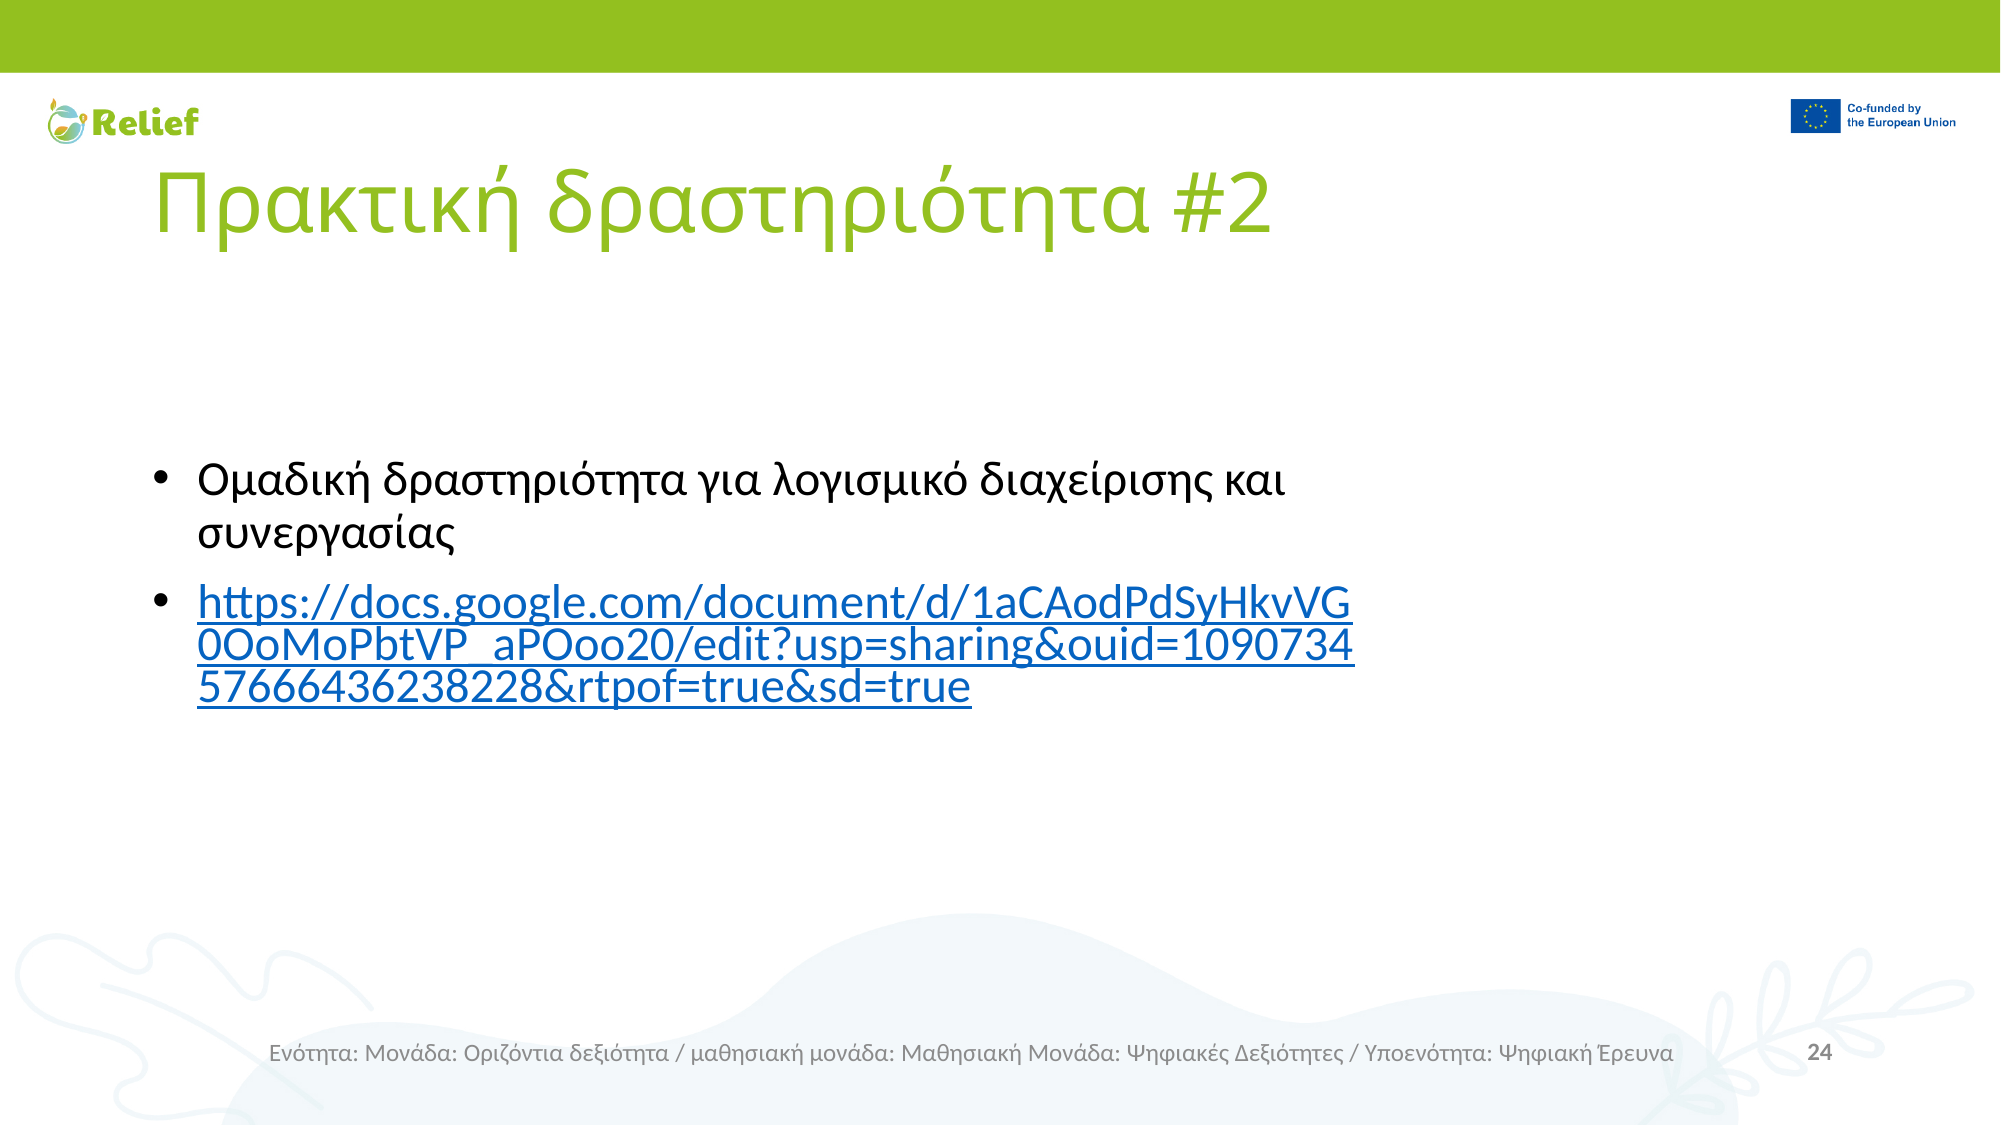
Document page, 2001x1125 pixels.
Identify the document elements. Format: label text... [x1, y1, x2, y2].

picture [0, 0, 2001, 1125]
title Πρακτική δραστηριότητα #2 [137, 133, 1863, 278]
footer Ενότητα: Μονάδα: Οριζόντια δεξιότητα / μαθησιακή μονάδα: Μαθησιακή Μονάδα: Ψηφιακές Δεξιότητες / Υποενότητα: Ψηφιακή Έρευνα [154, 1002, 1792, 1101]
list Ομαδική δραστηριότητα για λογισμικό διαχείρισης και συνεργασίας https://docs.google.com/document/d/1aCAodPdSyHkvVG0OoMoPbtVP_aPOoo20/edit?usp=sharing&ouid=109073457666436238228&rtpof=true&sd=true [137, 299, 1375, 639]
slide_number 24 [1792, 1020, 1848, 1081]
